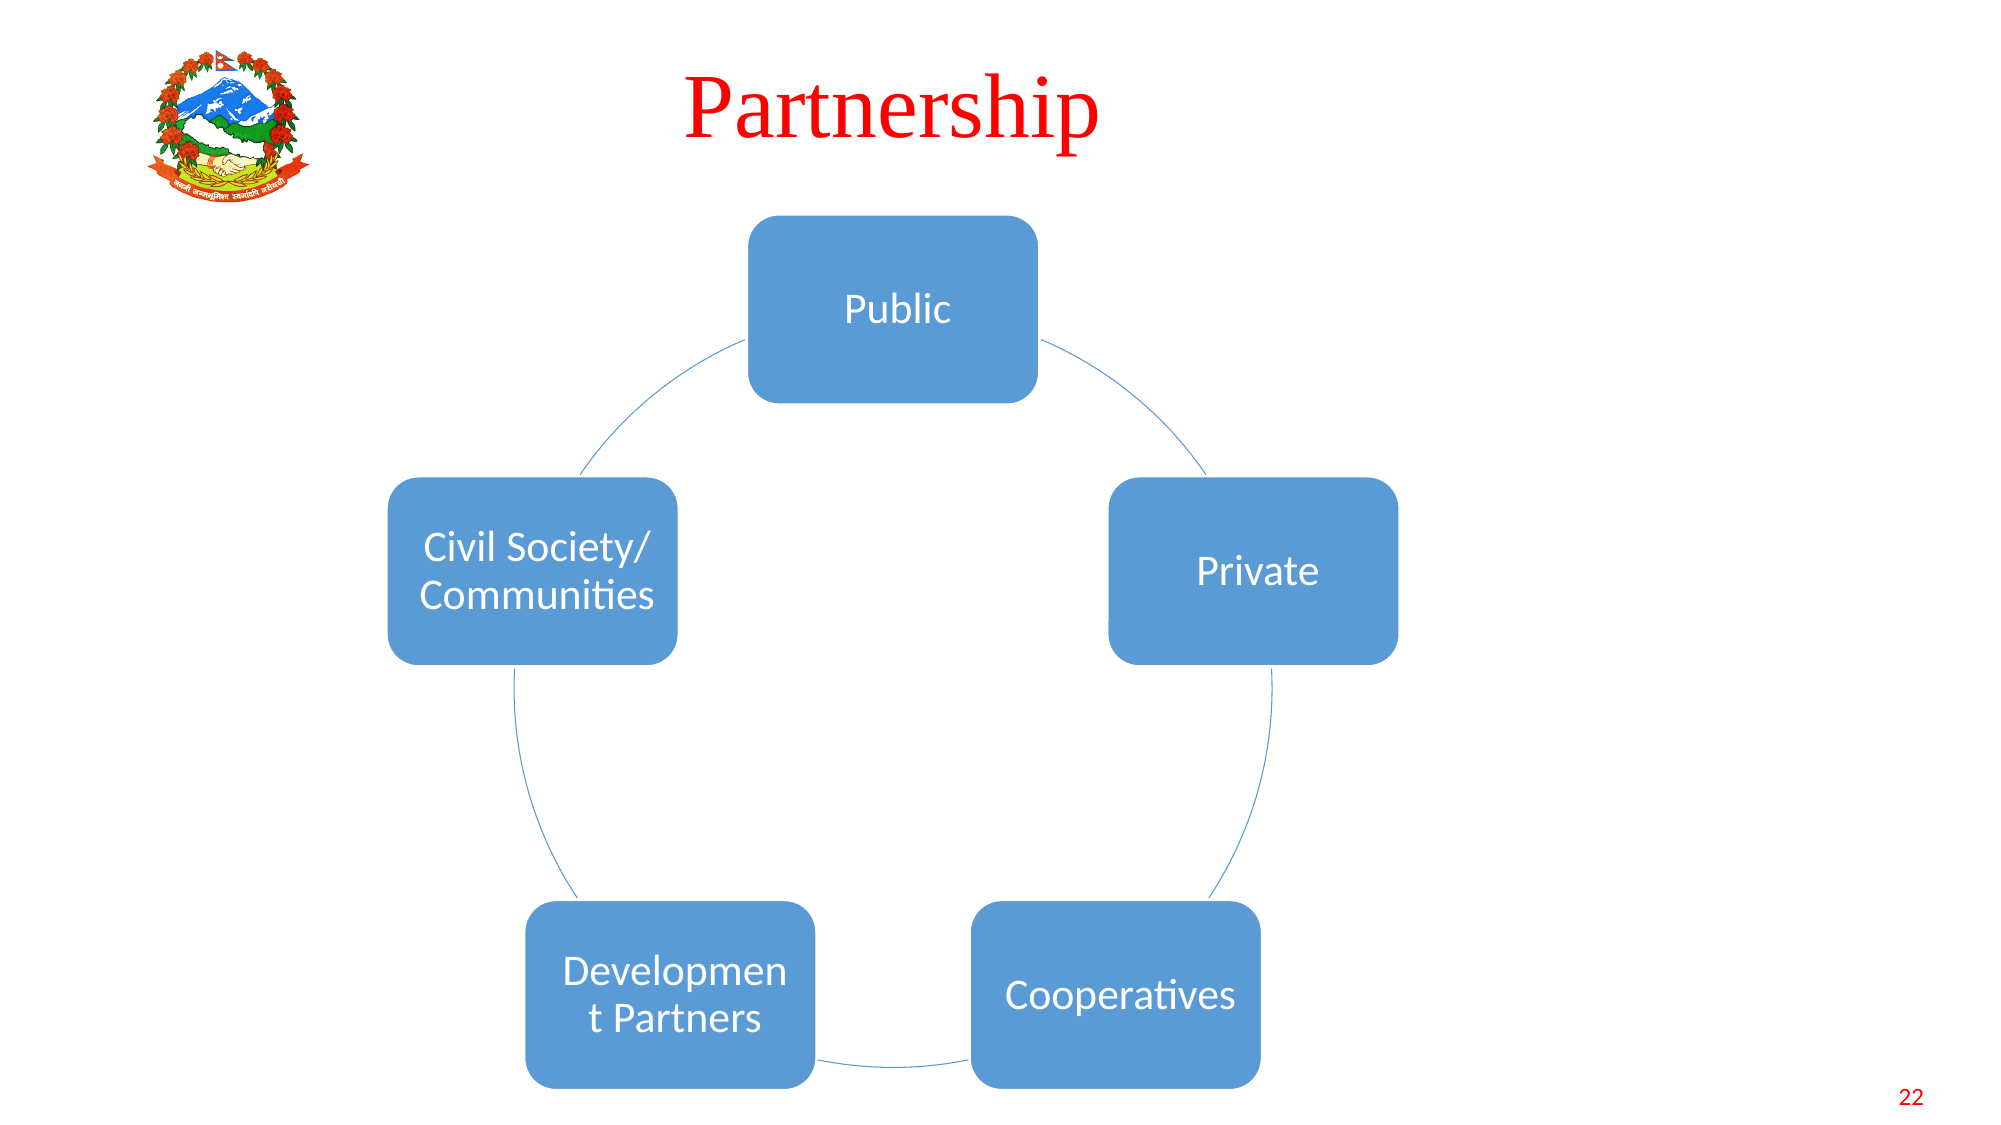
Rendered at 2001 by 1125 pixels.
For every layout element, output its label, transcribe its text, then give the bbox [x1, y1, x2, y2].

picture [146, 180, 310, 203]
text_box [226, 214, 1560, 1103]
title Partnership [58, 36, 1728, 180]
